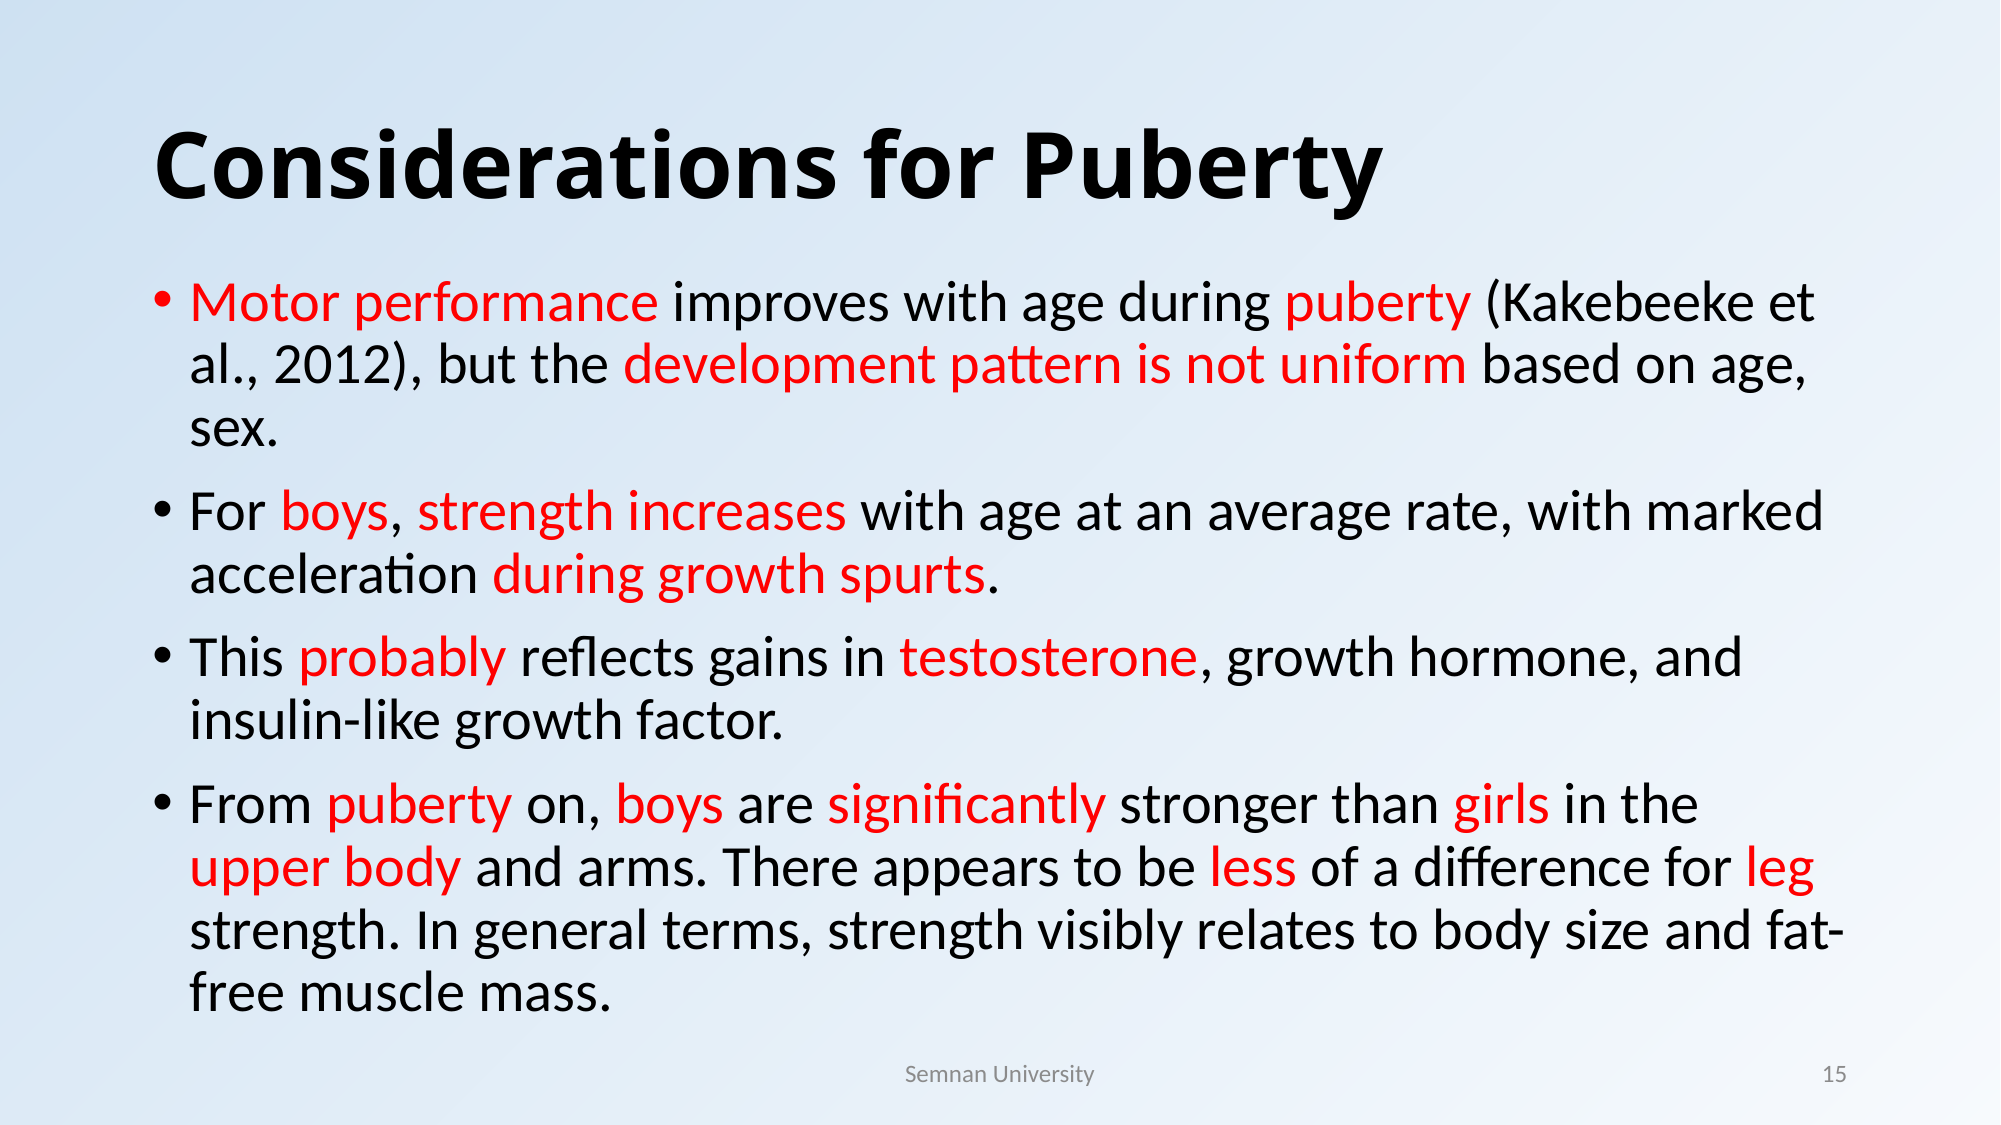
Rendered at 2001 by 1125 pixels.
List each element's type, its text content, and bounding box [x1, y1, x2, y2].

footer Semnan University [662, 1042, 1338, 1103]
slide_number 15 [1412, 1042, 1863, 1103]
title Considerations for Puberty [137, 59, 1863, 263]
list Motor performance improves with age during puberty (Kakebeeke et al., 2012), but the development pattern is not uniform based on age, sex. For boys, strength increases with age at an average rate, with marked acceleration during growth spurts. This probably reflects gains in testosterone, growth hormone, and insulin-like growth factor. From puberty on, boys are significantly stronger than girls in the upper body and arms. There appears to be less of a difference for leg strength. In general terms, strength visibly relates to body size and fat-free muscle mass. [137, 263, 1863, 1061]
